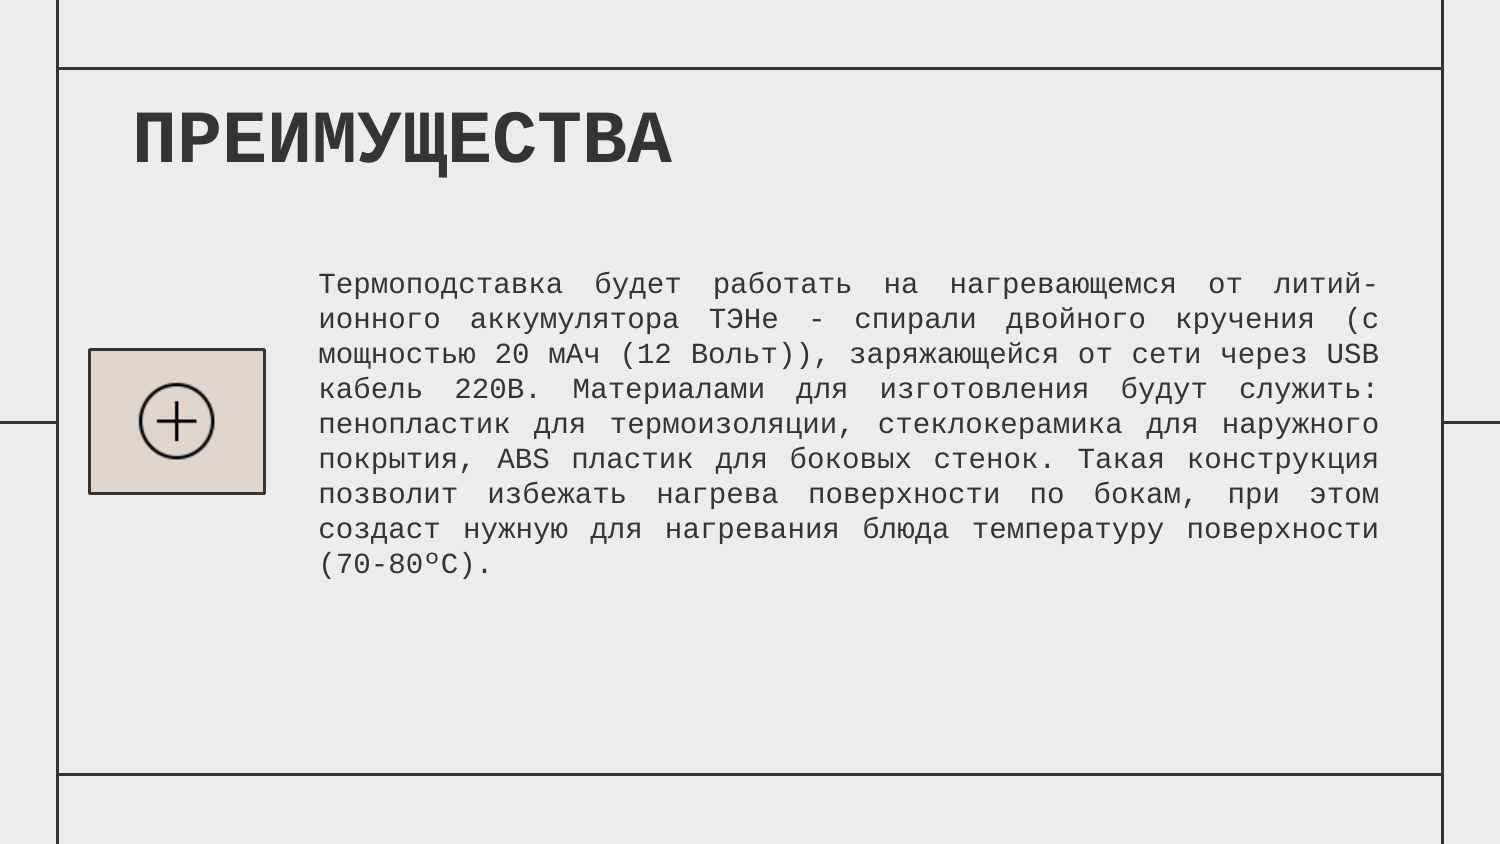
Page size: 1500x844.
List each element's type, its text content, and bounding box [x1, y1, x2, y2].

subtitle Термоподставка будет работать на нагревающемся от литий-ионного аккумулятора ТЭНе - спирали двойного кручения (с мощностью 20 мАч (12 Вольт)), заряжающейся от сети через USB кабель 220В. Материалами для изготовления будут служить: пенопластик для термоизоляции, стеклокерамика для наружного покрытия, ABS пластик для боковых стенок. Такая конструкция позволит избежать нагрева поверхности по бокам, при этом создаст нужную для нагревания блюда температуру поверхности (70-80ºС). [303, 285, 1395, 559]
title ПРЕИМУЩЕСТВА [117, 72, 1383, 167]
picture [88, 348, 266, 496]
